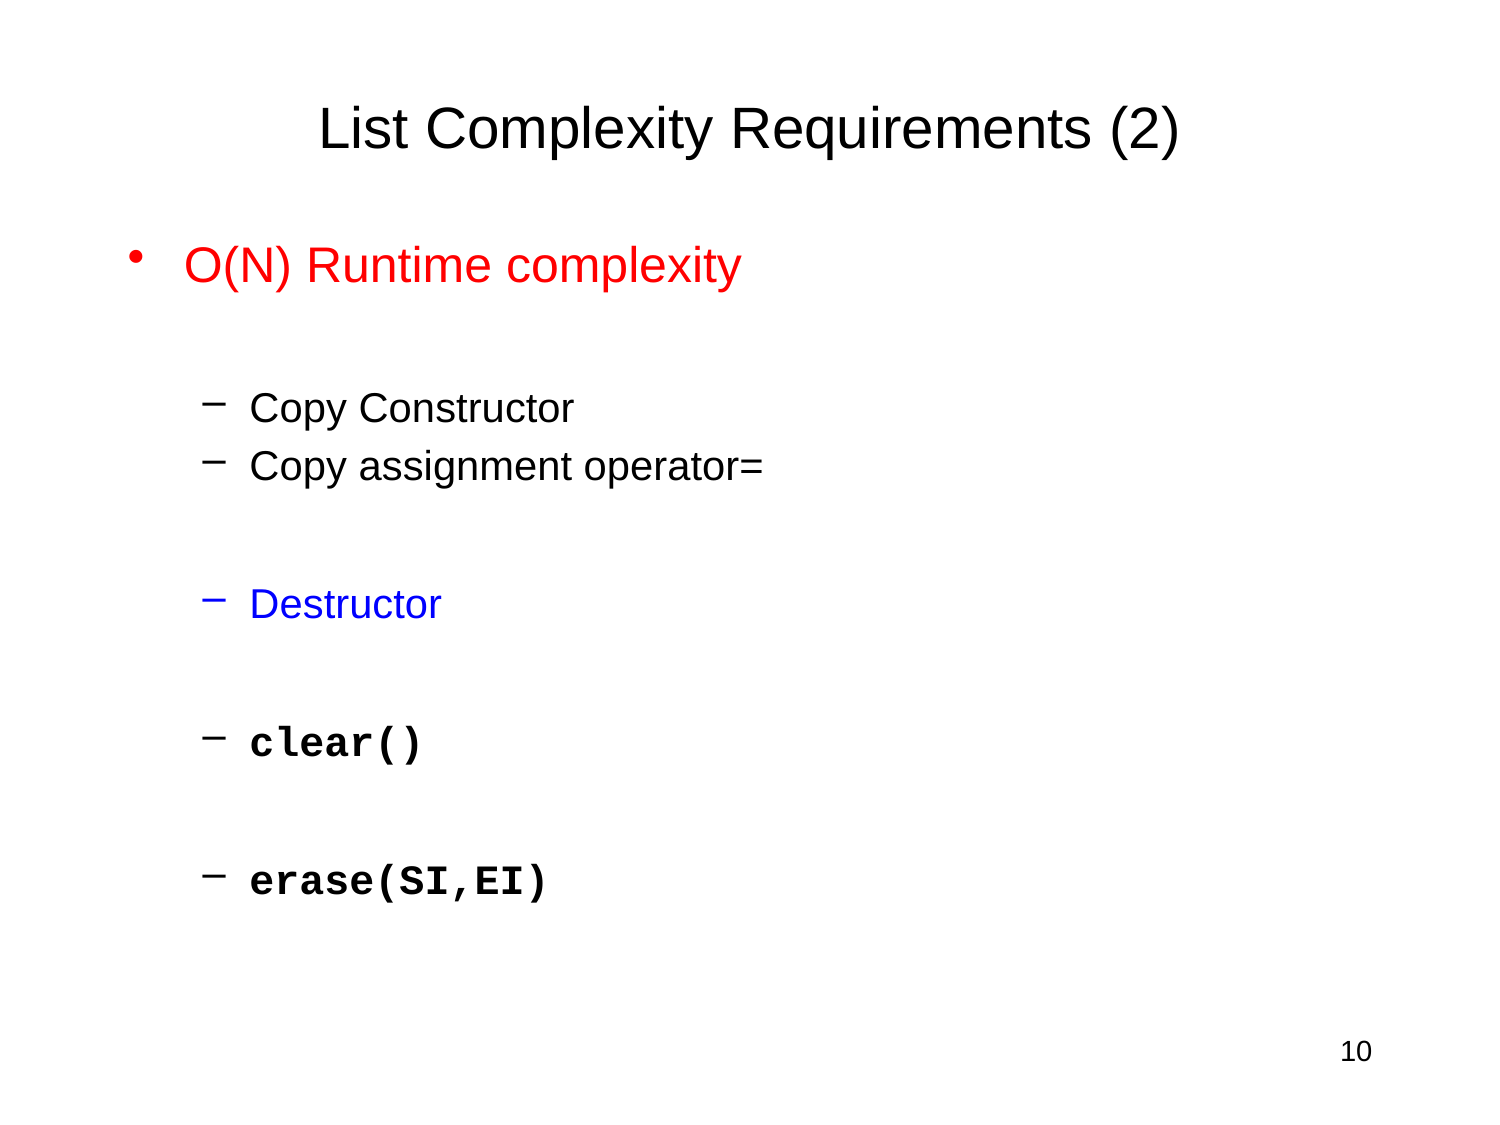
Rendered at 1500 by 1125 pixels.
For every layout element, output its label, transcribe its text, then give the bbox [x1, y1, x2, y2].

slide_number 10 [1074, 1024, 1388, 1101]
title List Complexity Requirements (2) [112, 62, 1388, 188]
list O(N) Runtime complexity Copy Constructor Copy assignment operator= Destructor clear() erase(SI,EI) [112, 224, 1388, 1000]
